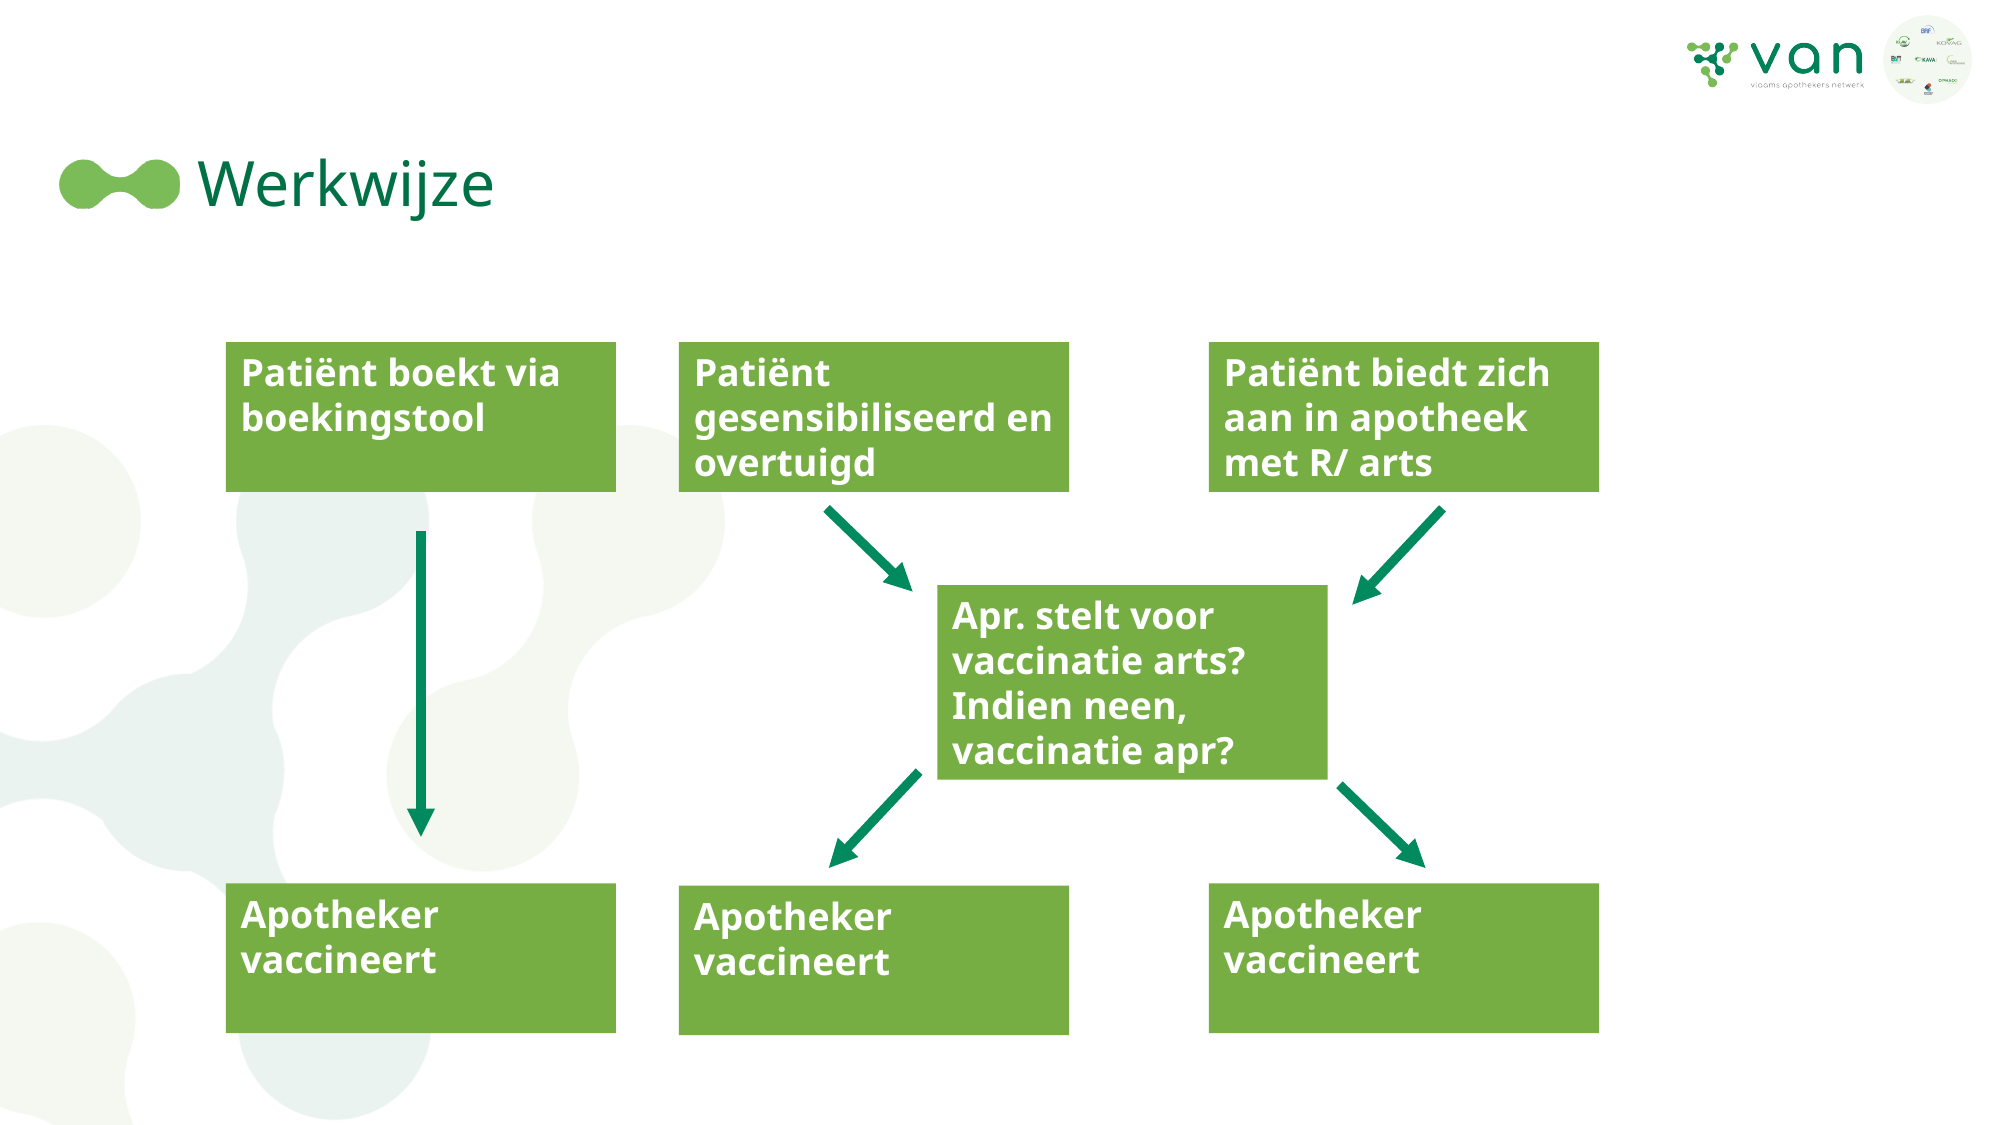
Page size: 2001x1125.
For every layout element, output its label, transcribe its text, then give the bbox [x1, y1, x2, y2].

title Werkwijze [183, 90, 1851, 284]
text_box Patiënt gesensibiliseerd en overtuigd [678, 342, 1070, 492]
text_box Apotheker vaccineert [225, 883, 616, 1034]
text_box Apr. stelt voor vaccinatie arts? Indien neen, vaccinatie apr? [937, 585, 1328, 780]
picture [1687, 15, 1972, 104]
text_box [1339, 784, 1426, 868]
text_box Apotheker vaccineert [678, 885, 1070, 1036]
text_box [826, 508, 913, 592]
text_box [828, 771, 920, 868]
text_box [1352, 508, 1443, 605]
text_box Apotheker vaccineert [1208, 883, 1600, 1034]
picture [59, 159, 180, 209]
text_box Patiënt boekt via boekingstool [225, 342, 616, 492]
text_box Patiënt biedt zich aan in apotheek met R/ arts [1208, 342, 1600, 492]
